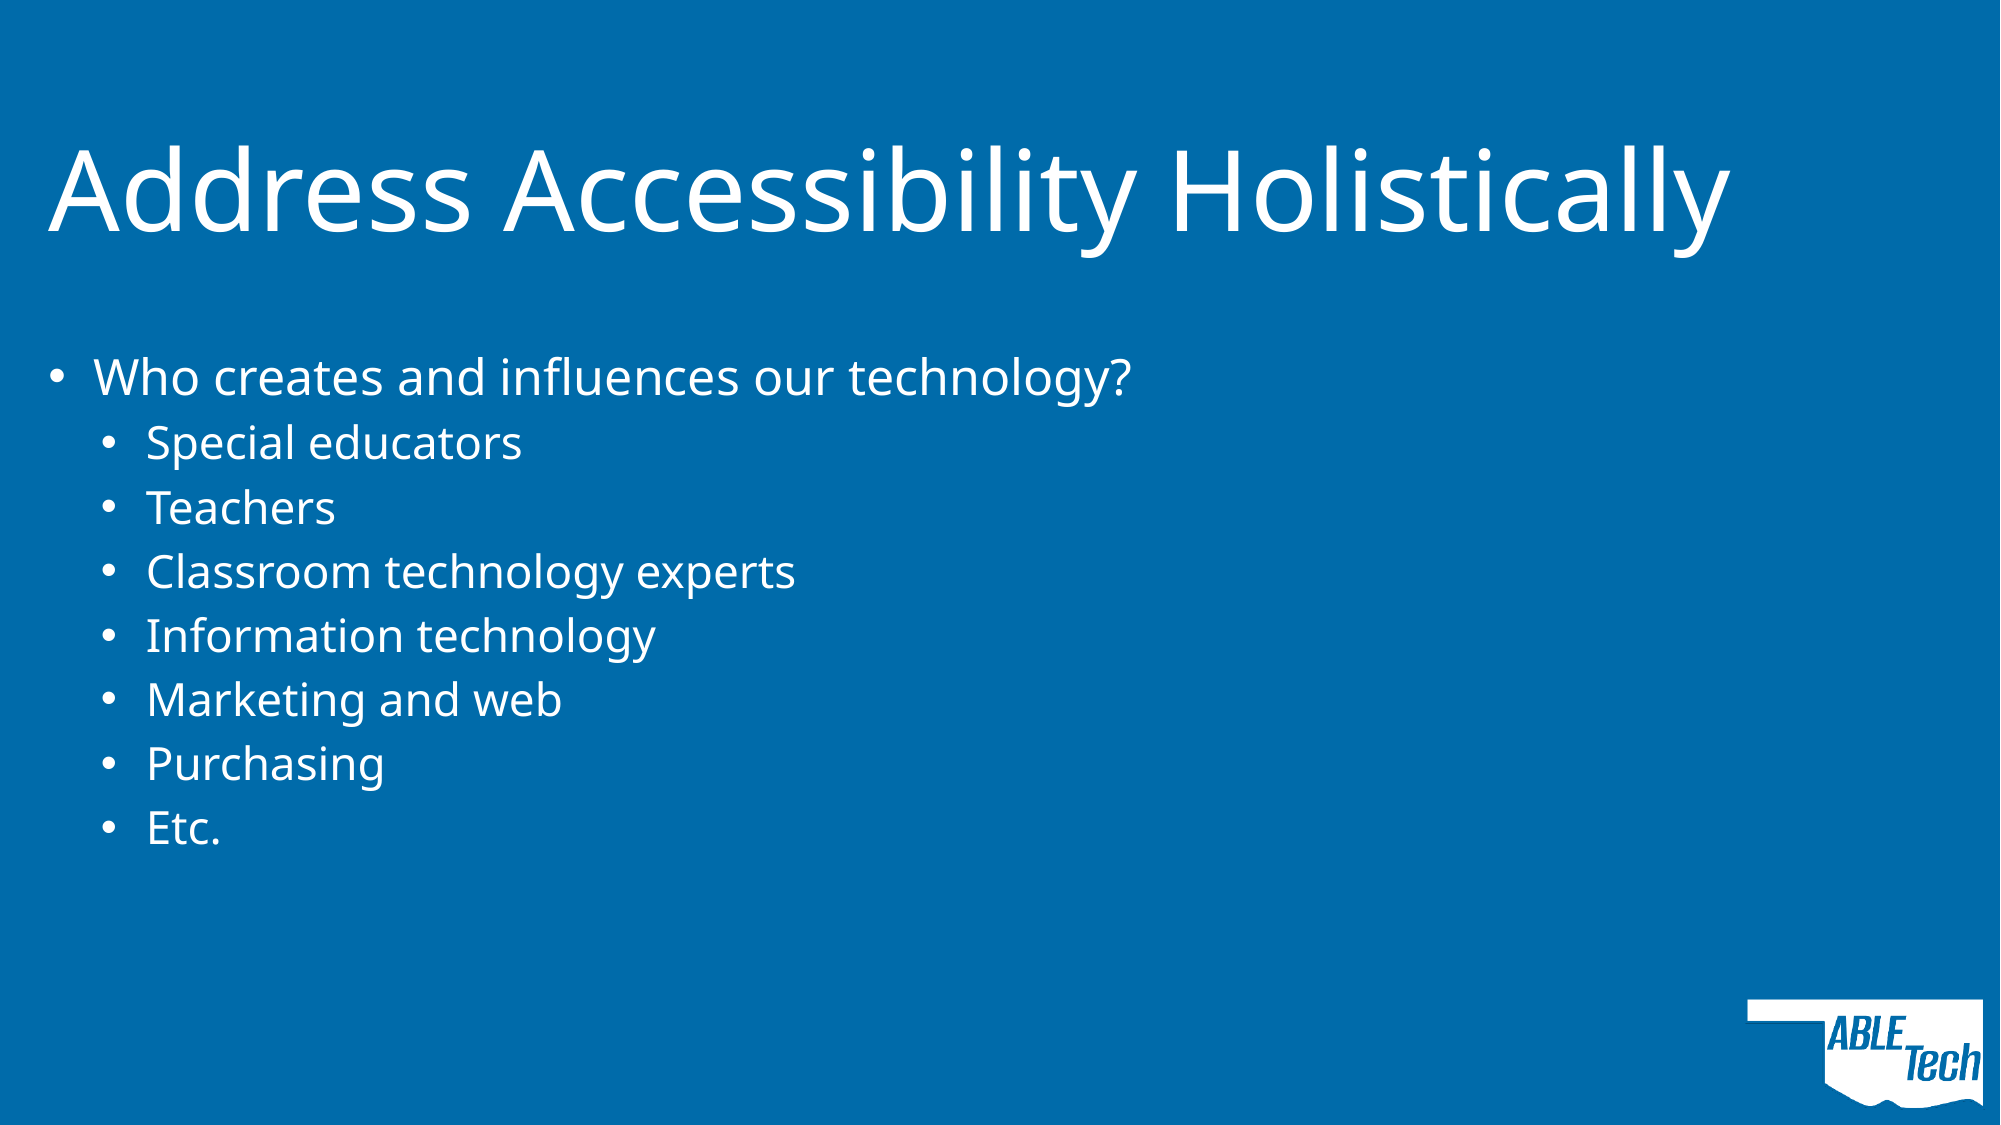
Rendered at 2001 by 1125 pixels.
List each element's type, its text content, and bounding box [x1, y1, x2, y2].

title Address Accessibility Holistically [33, 49, 1817, 262]
picture [1745, 997, 1985, 1110]
list Who creates and influences our technology? Special educators Teachers Classroom technology experts Information technology Marketing and web Purchasing Etc. [33, 337, 1967, 975]
